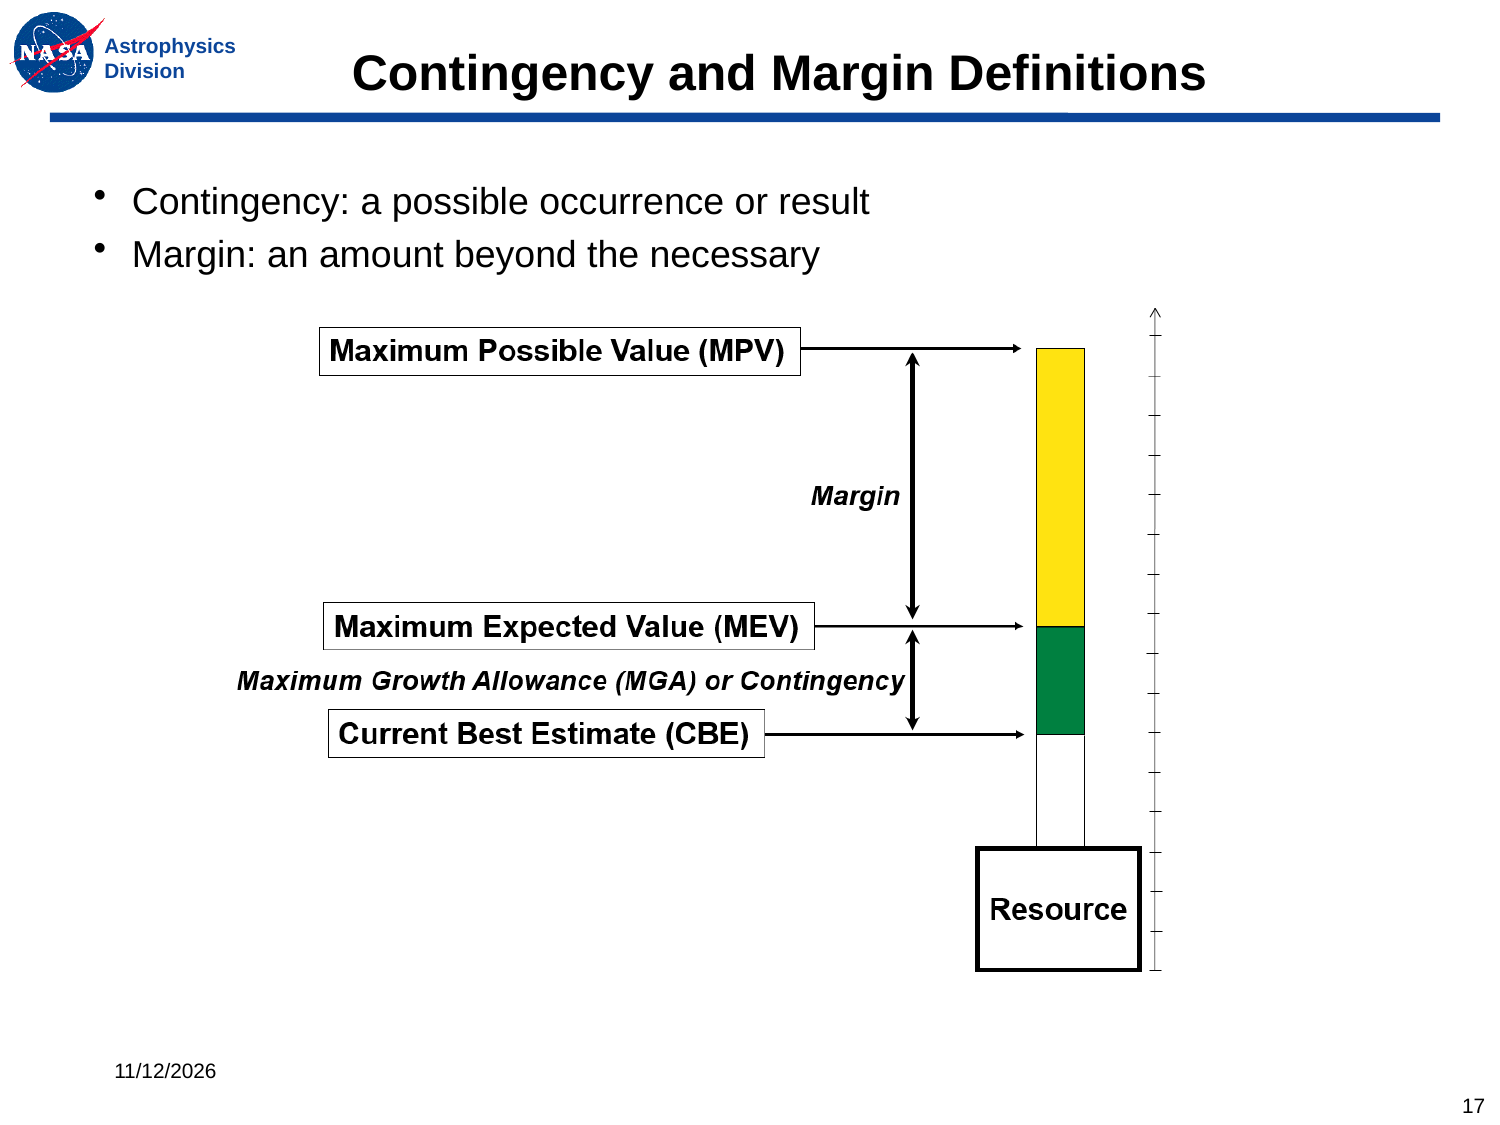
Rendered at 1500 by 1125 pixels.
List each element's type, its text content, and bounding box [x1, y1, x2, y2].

title Contingency and Margin Definitions [153, 21, 1407, 119]
list Contingency: a possible occurrence or result Margin: an amount beyond the necessary [78, 169, 1429, 914]
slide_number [99, 1049, 413, 1097]
picture [0, 0, 113, 102]
picture [108, 66, 113, 76]
picture [215, 308, 1177, 993]
slide_number 17 [1412, 1085, 1500, 1124]
